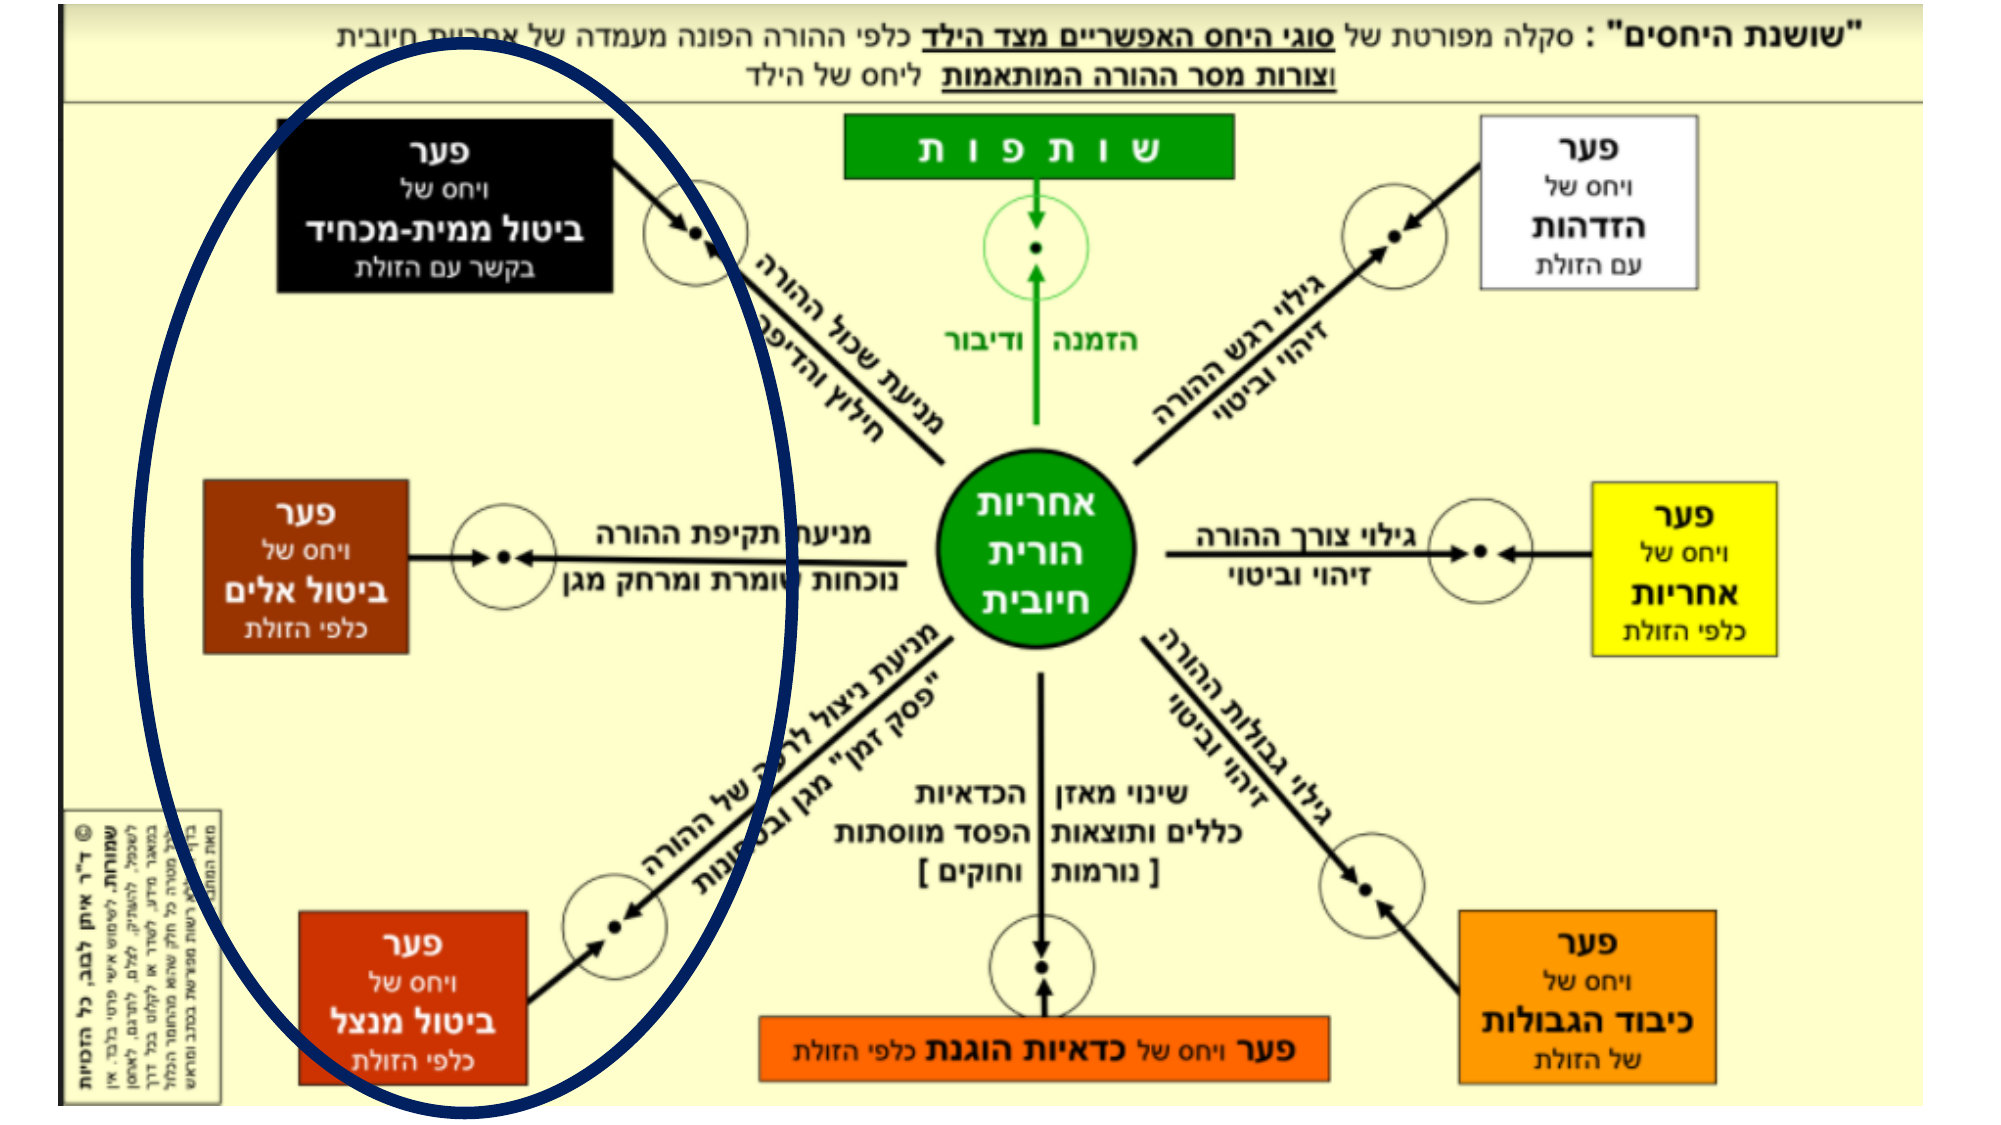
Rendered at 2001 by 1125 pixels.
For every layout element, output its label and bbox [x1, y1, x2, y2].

text_box [408, 1106, 522, 1115]
picture [58, 4, 1923, 1106]
